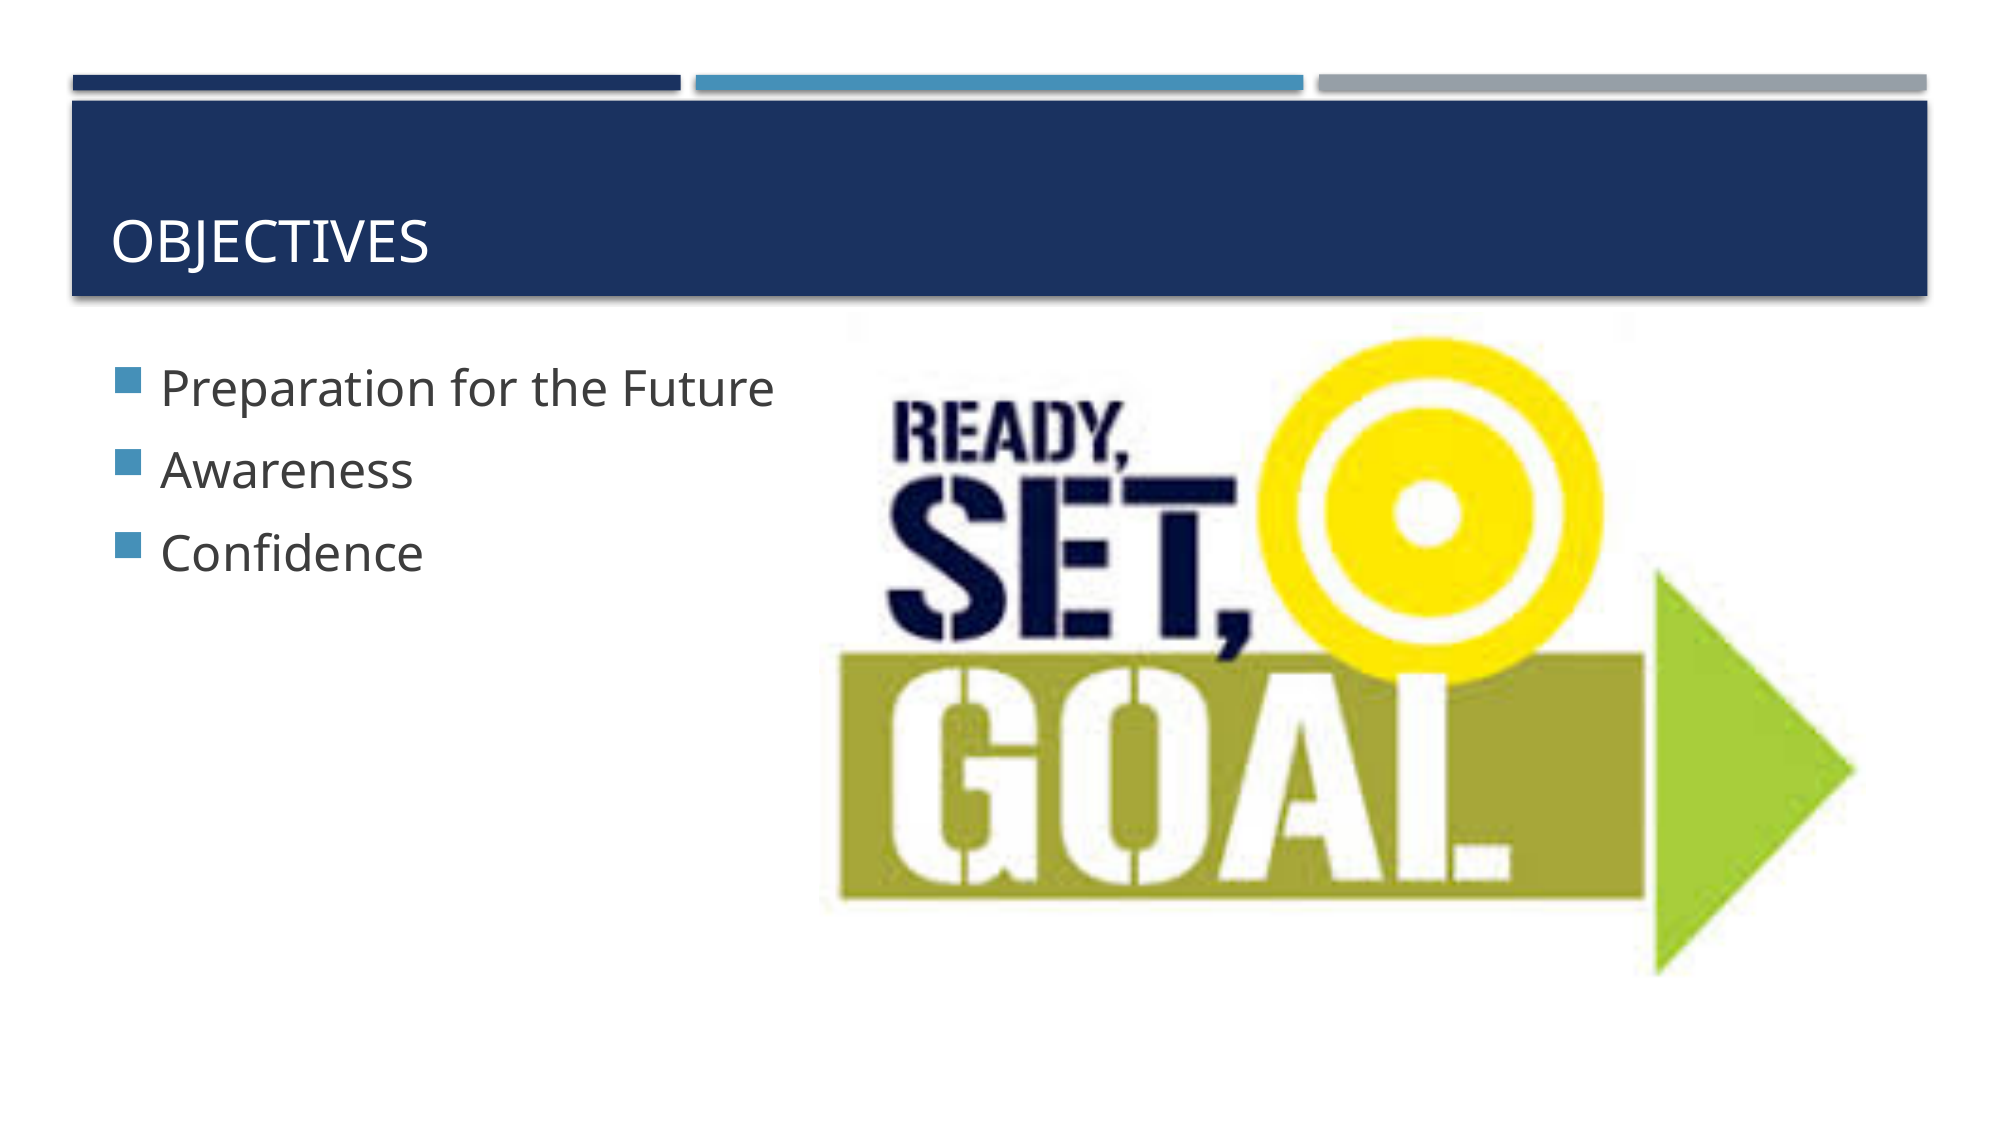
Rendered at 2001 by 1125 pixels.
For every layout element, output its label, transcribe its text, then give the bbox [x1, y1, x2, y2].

picture [819, 312, 1866, 1001]
title Objectives [95, 115, 1905, 282]
list Preparation for the Future Awareness Confidence [95, 306, 1905, 632]
